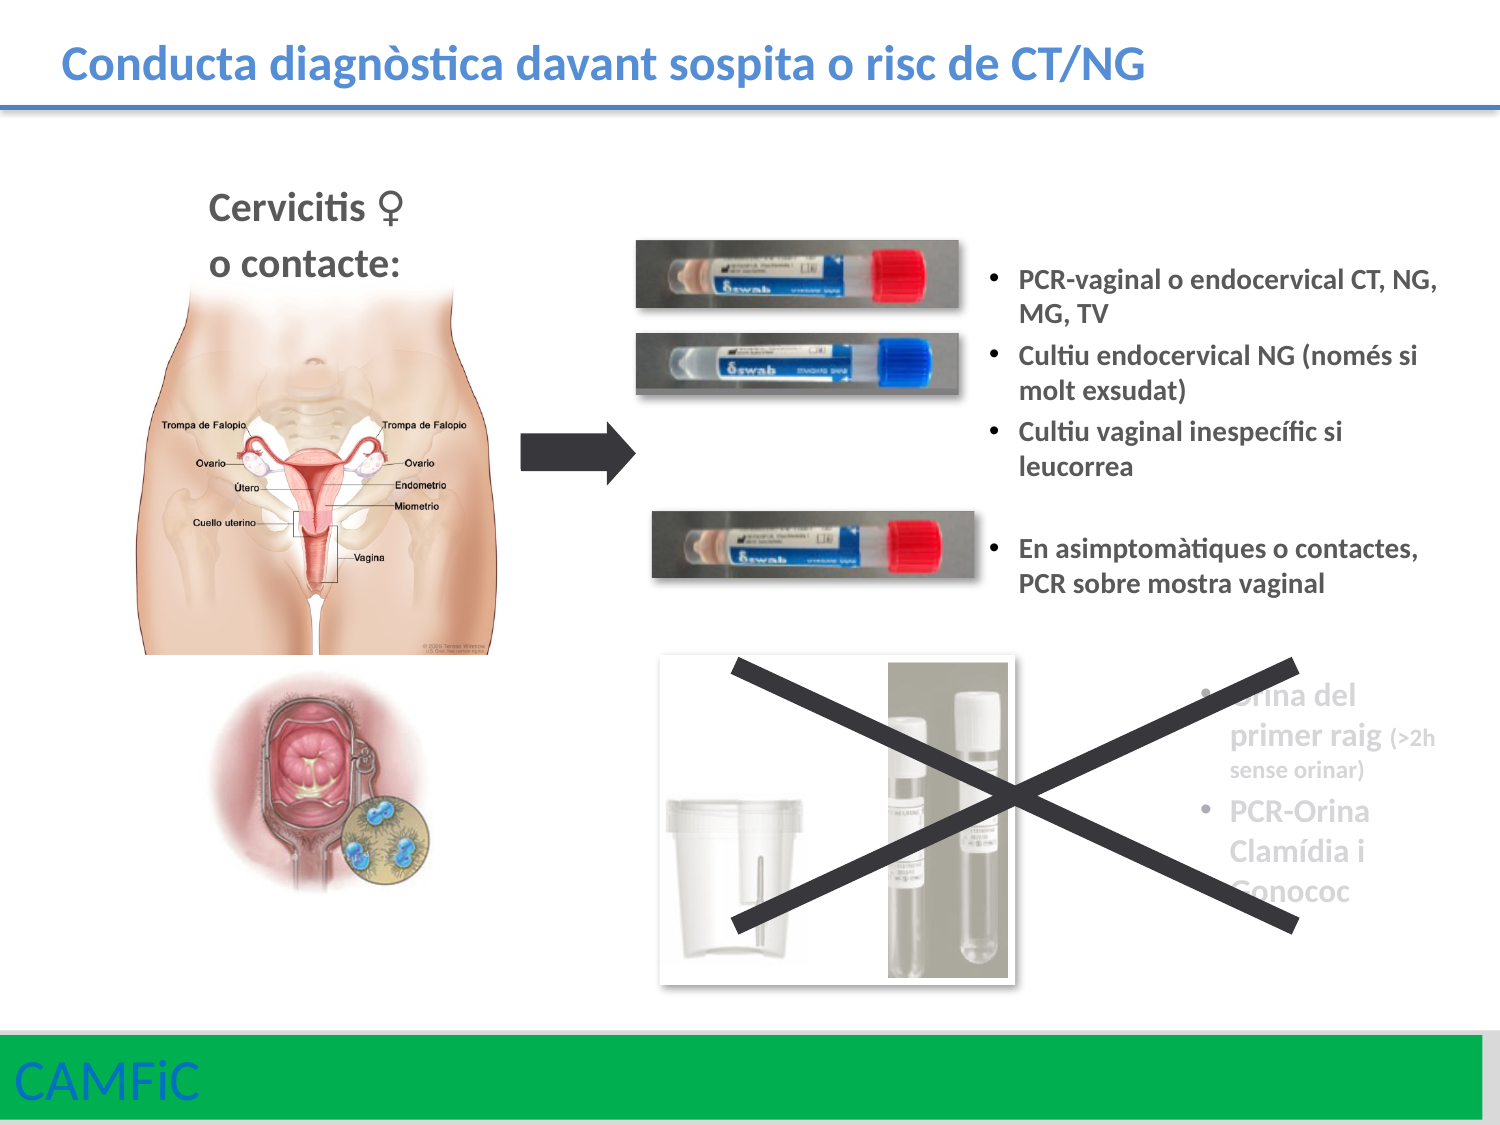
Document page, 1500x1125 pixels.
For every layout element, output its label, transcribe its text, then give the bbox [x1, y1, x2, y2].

picture [197, 665, 437, 895]
picture [635, 333, 959, 396]
text_box Orina del primer raig (>2h sense orinar) PCR-Orina Clamídia i Gonococ [1185, 665, 1464, 926]
text_box Conducta diagnòstica davant sospita o risc de CT/NG [46, 23, 1184, 99]
picture [114, 252, 517, 655]
text_box [1020, 656, 1300, 935]
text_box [545, 395, 611, 512]
text_box Cervicitis ♀ o contacte: [176, 172, 593, 291]
picture [635, 240, 959, 308]
picture [659, 654, 1016, 986]
text_box CAMFiC [0, 1035, 1483, 1120]
picture [651, 511, 975, 579]
text_box PCR-vaginal o endocervical CT, NG, MG, TV Cultiu endocervical NG (només si molt exsudat) Cultiu vaginal inespecífic si leucorrea En asimptomàtiques o contactes, PCR sobre mostra vaginal [974, 252, 1464, 622]
